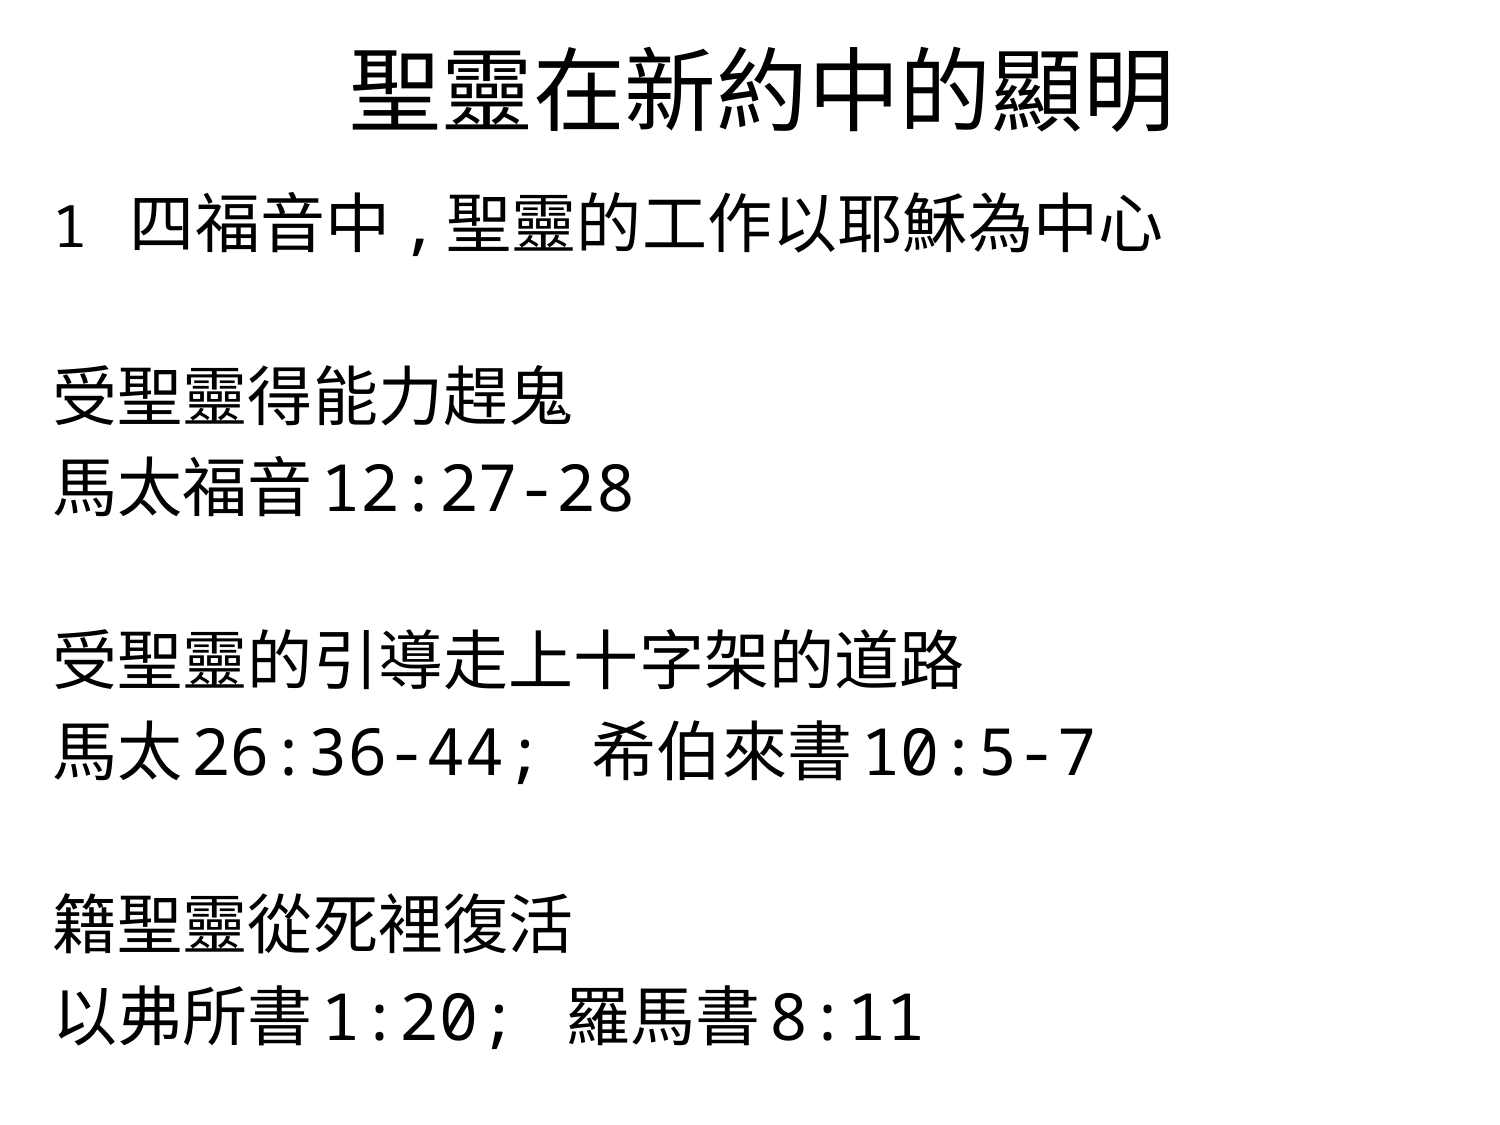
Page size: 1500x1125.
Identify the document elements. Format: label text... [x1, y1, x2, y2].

subtitle 1 四福音中,聖靈的工作以耶穌為中心 受聖靈得能力趕鬼 馬太福音12:27-28 受聖靈的引導走上十字架的道路 馬太26:36-44; 希伯來書10:5-7 籍聖靈從死裡復活 以弗所書1:20; 羅馬書8:11 [37, 174, 1475, 1075]
title 聖靈在新約中的顯明 [125, 24, 1400, 150]
